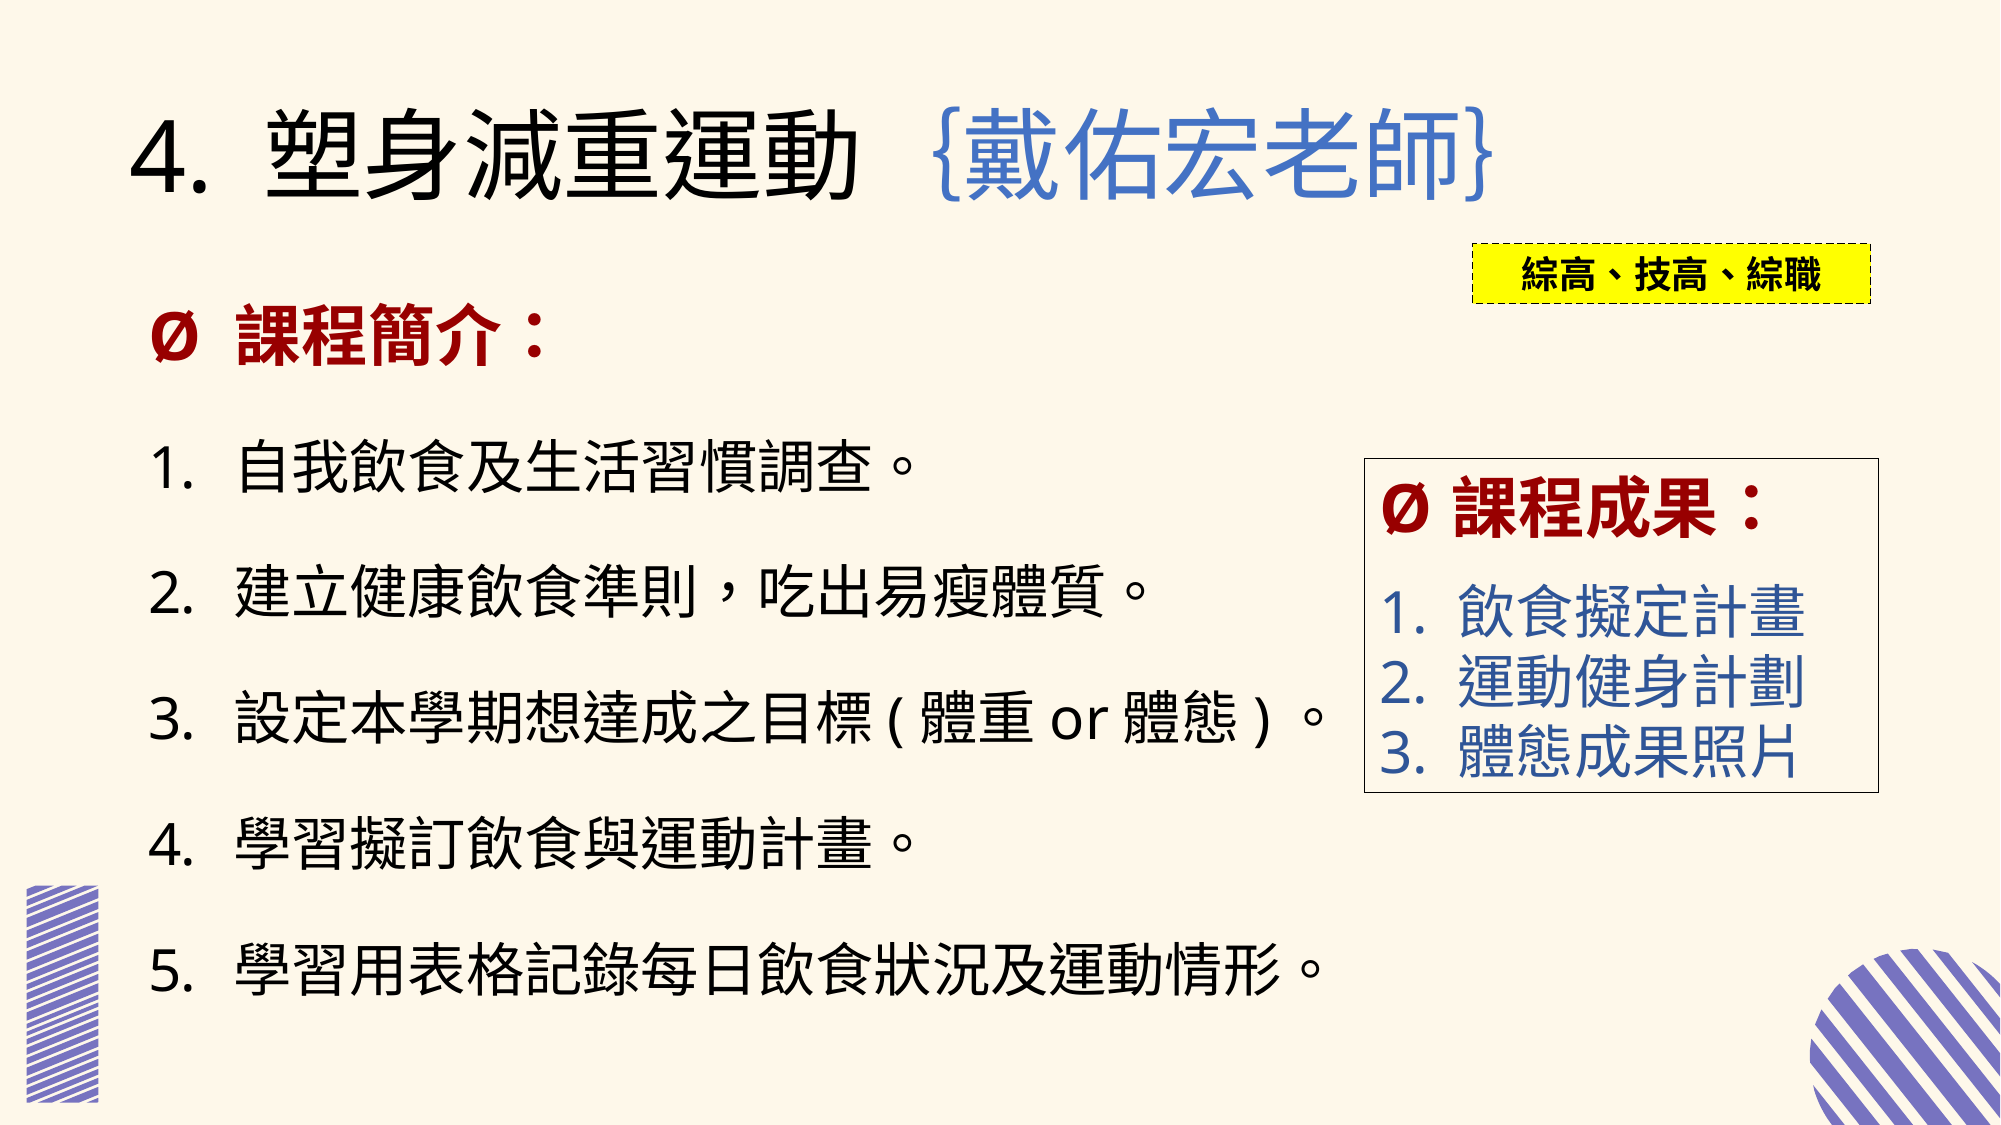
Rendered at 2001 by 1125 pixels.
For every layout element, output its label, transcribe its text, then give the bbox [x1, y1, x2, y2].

text_box 綜高、技高、綜職 [1472, 243, 1871, 304]
text_box 4. 塑身減重運動｛戴佑宏老師｝ [114, 91, 1953, 233]
text_box Ø 課程簡介： 自我飲食及生活習慣調查。 建立健康飲食準則，吃出易瘦體質。 設定本學期想達成之目標(體重or體態)。 學習擬訂飲食與運動計畫。 學習用表格記錄每日飲食狀況及運動情形。 [133, 288, 1795, 1015]
text_box Ø 課程成果： 1. 飲食擬定計畫 2. 運動健身計劃 3. 體態成果照片 [1364, 458, 1879, 793]
